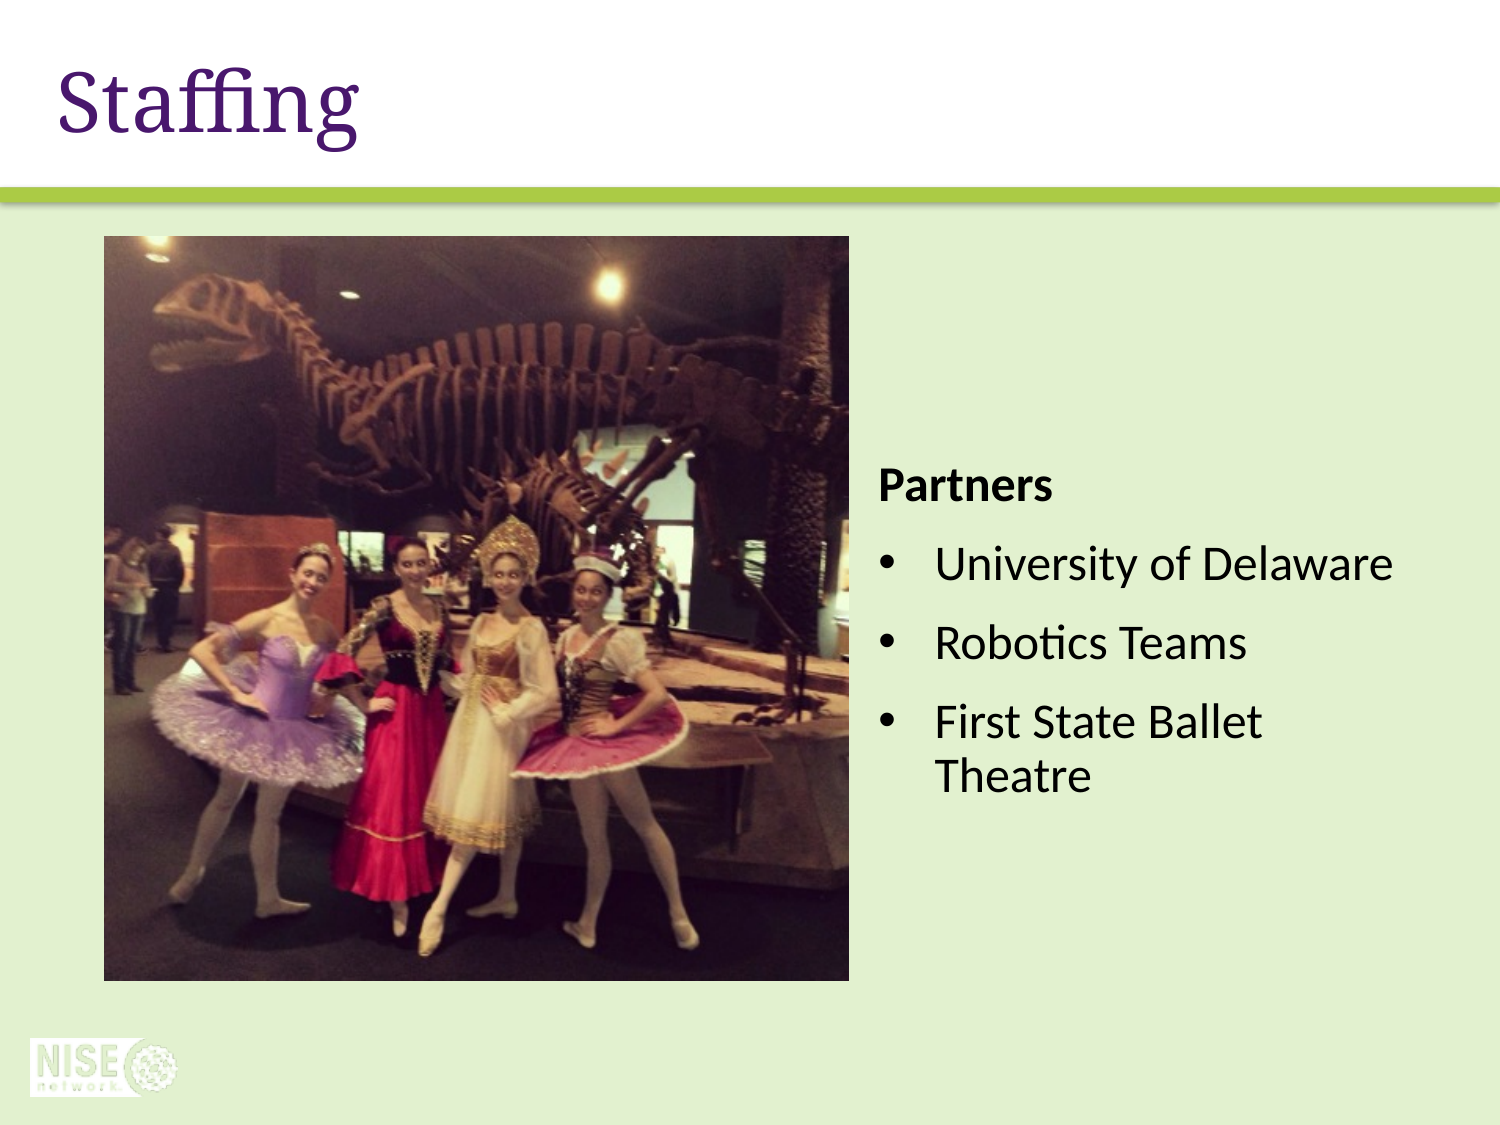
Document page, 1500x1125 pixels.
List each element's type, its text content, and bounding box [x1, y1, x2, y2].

title Staffing [41, 45, 1463, 167]
text_box Partners University of Delaware Robotics Teams First State Ballet Theatre [863, 450, 1433, 811]
picture [103, 235, 849, 981]
picture [30, 1038, 179, 1097]
text_box [0, 0, 1500, 186]
text_box [0, 187, 1500, 203]
